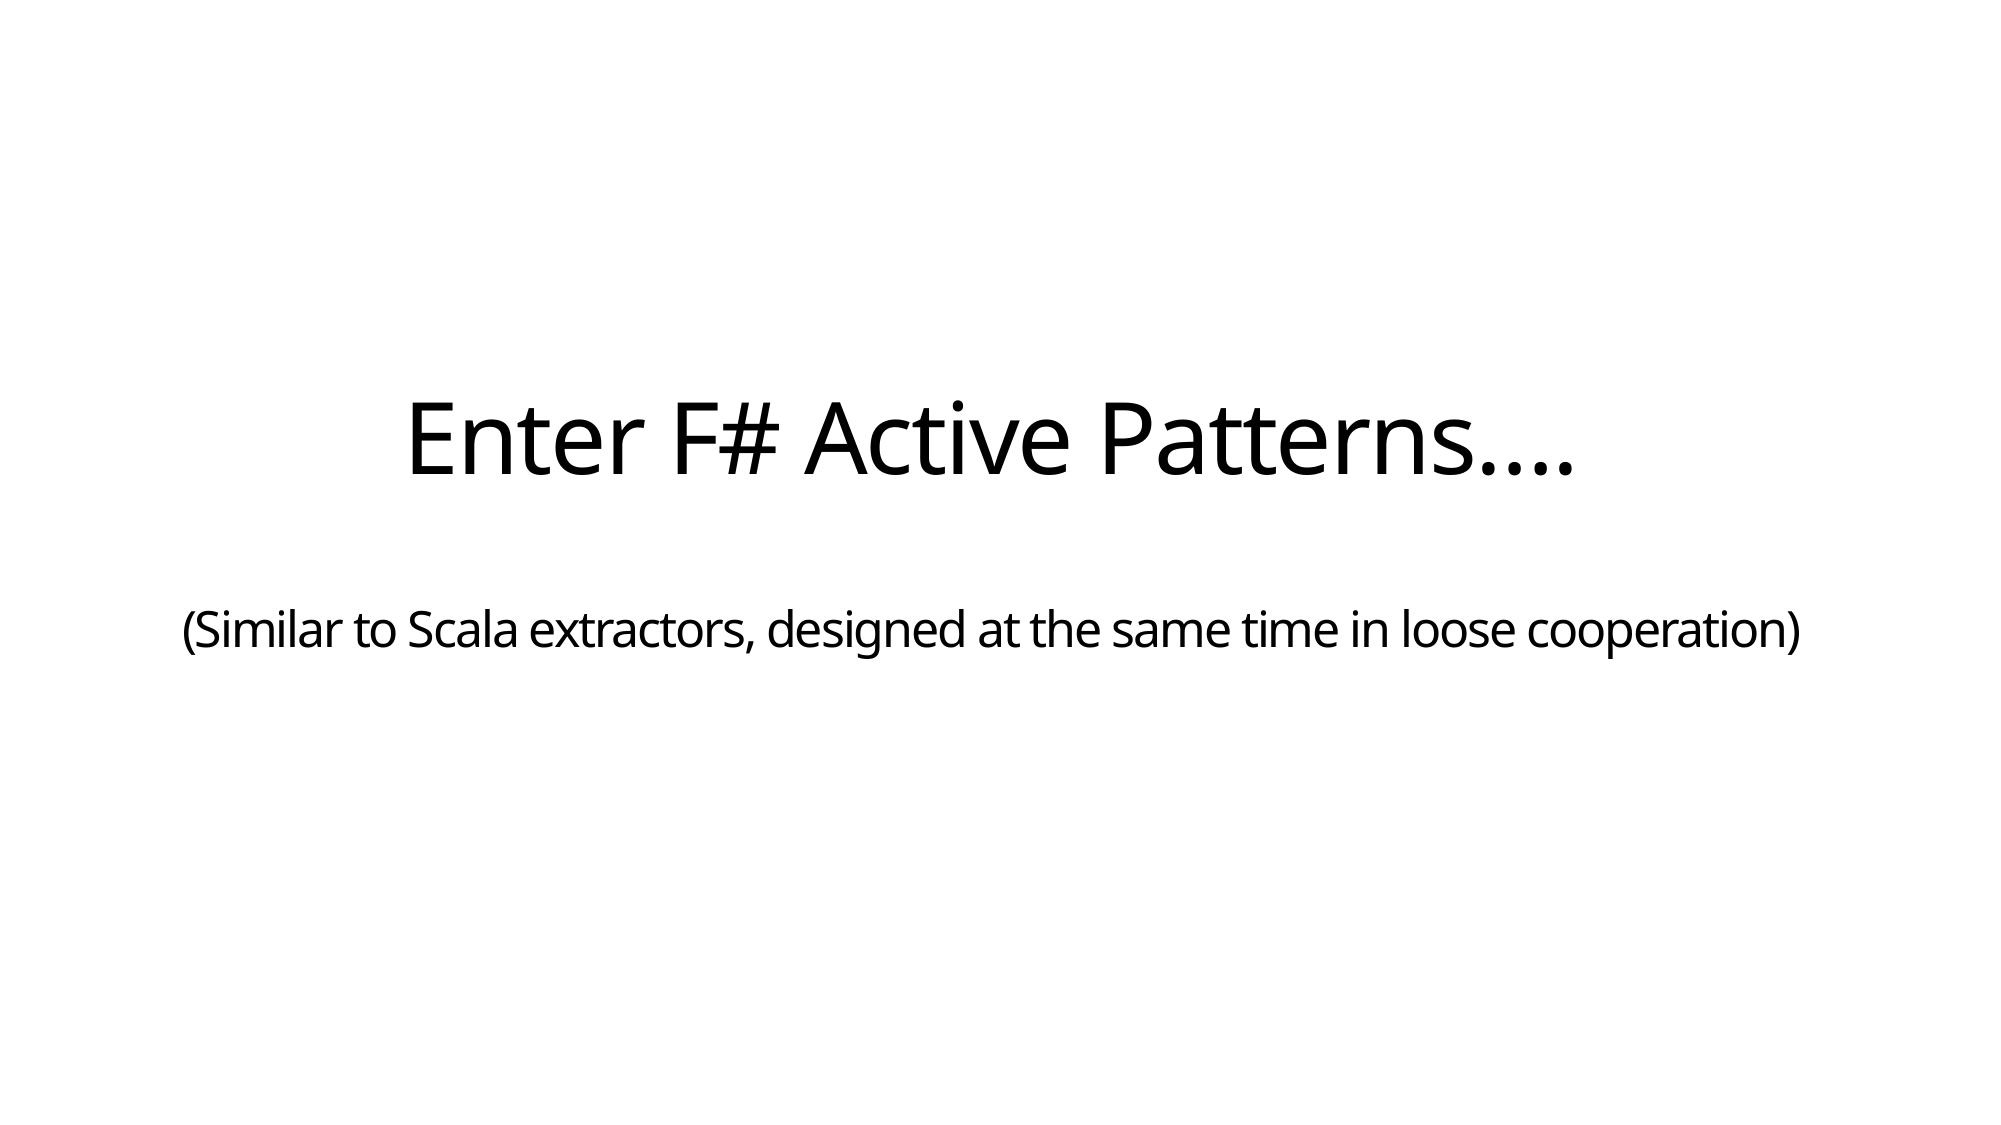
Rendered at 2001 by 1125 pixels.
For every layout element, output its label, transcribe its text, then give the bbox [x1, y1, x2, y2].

title Enter F# Active Patterns…. (Similar to Scala extractors, designed at the same time in loose cooperation) [75, 388, 1908, 670]
